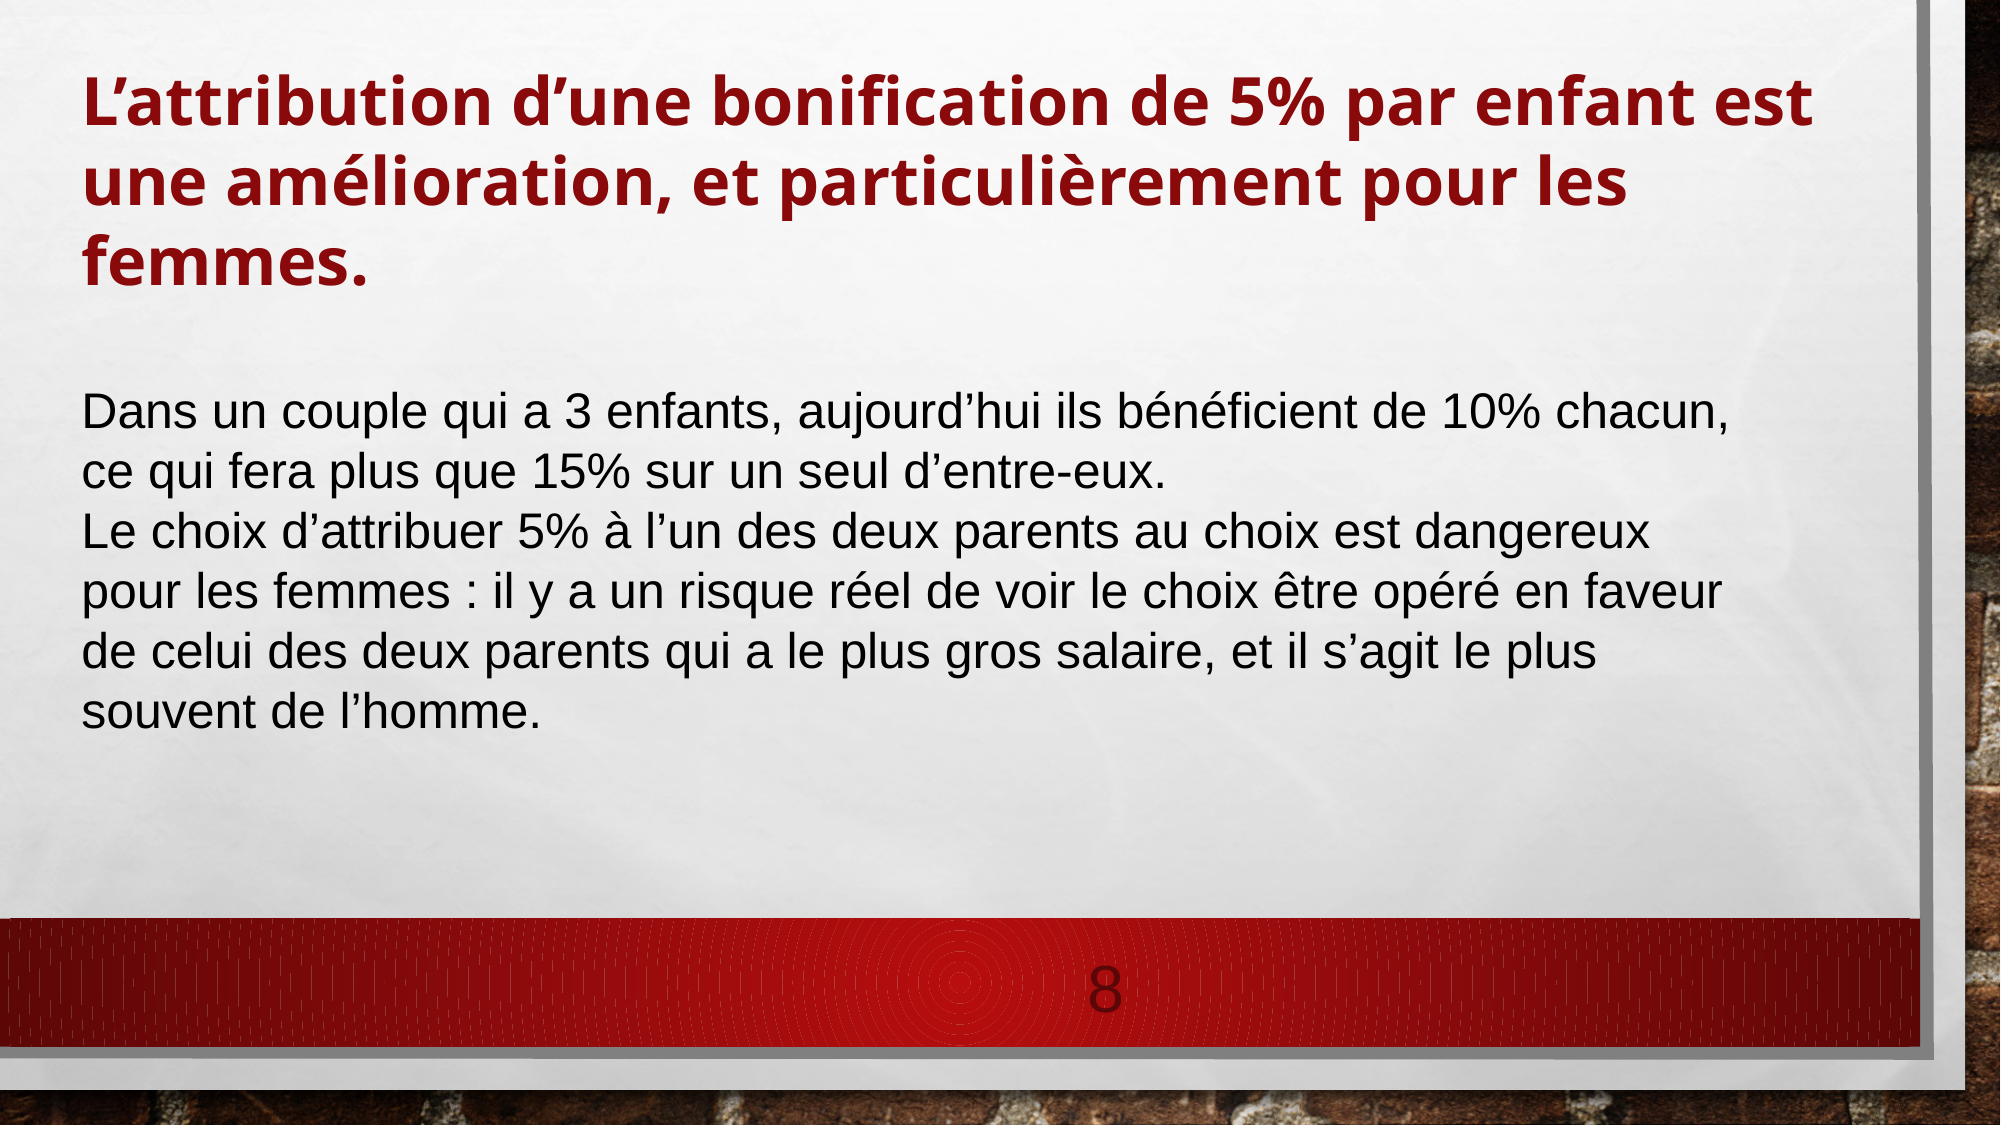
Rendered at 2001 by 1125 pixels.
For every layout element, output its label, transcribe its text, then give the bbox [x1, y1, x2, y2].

slide_number 8 [1031, 986, 1181, 1027]
text_box L’attribution d’une bonification de 5% par enfant est une amélioration, et particulièrement pour les femmes. [66, 51, 1934, 307]
picture [0, 0, 2000, 1125]
text_box Dans un couple qui a 3 enfants, aujourd’hui ils bénéficient de 10% chacun, ce qui fera plus que 15% sur un seul d’entre-eux. Le choix d’attribuer 5% à l’un des deux parents au choix est dangereux pour les femmes : il y a un risque réel de voir le choix être opéré en faveur de celui des deux parents qui a le plus gros salaire, et il s’agit le plus souvent de l’homme. [66, 371, 1770, 986]
